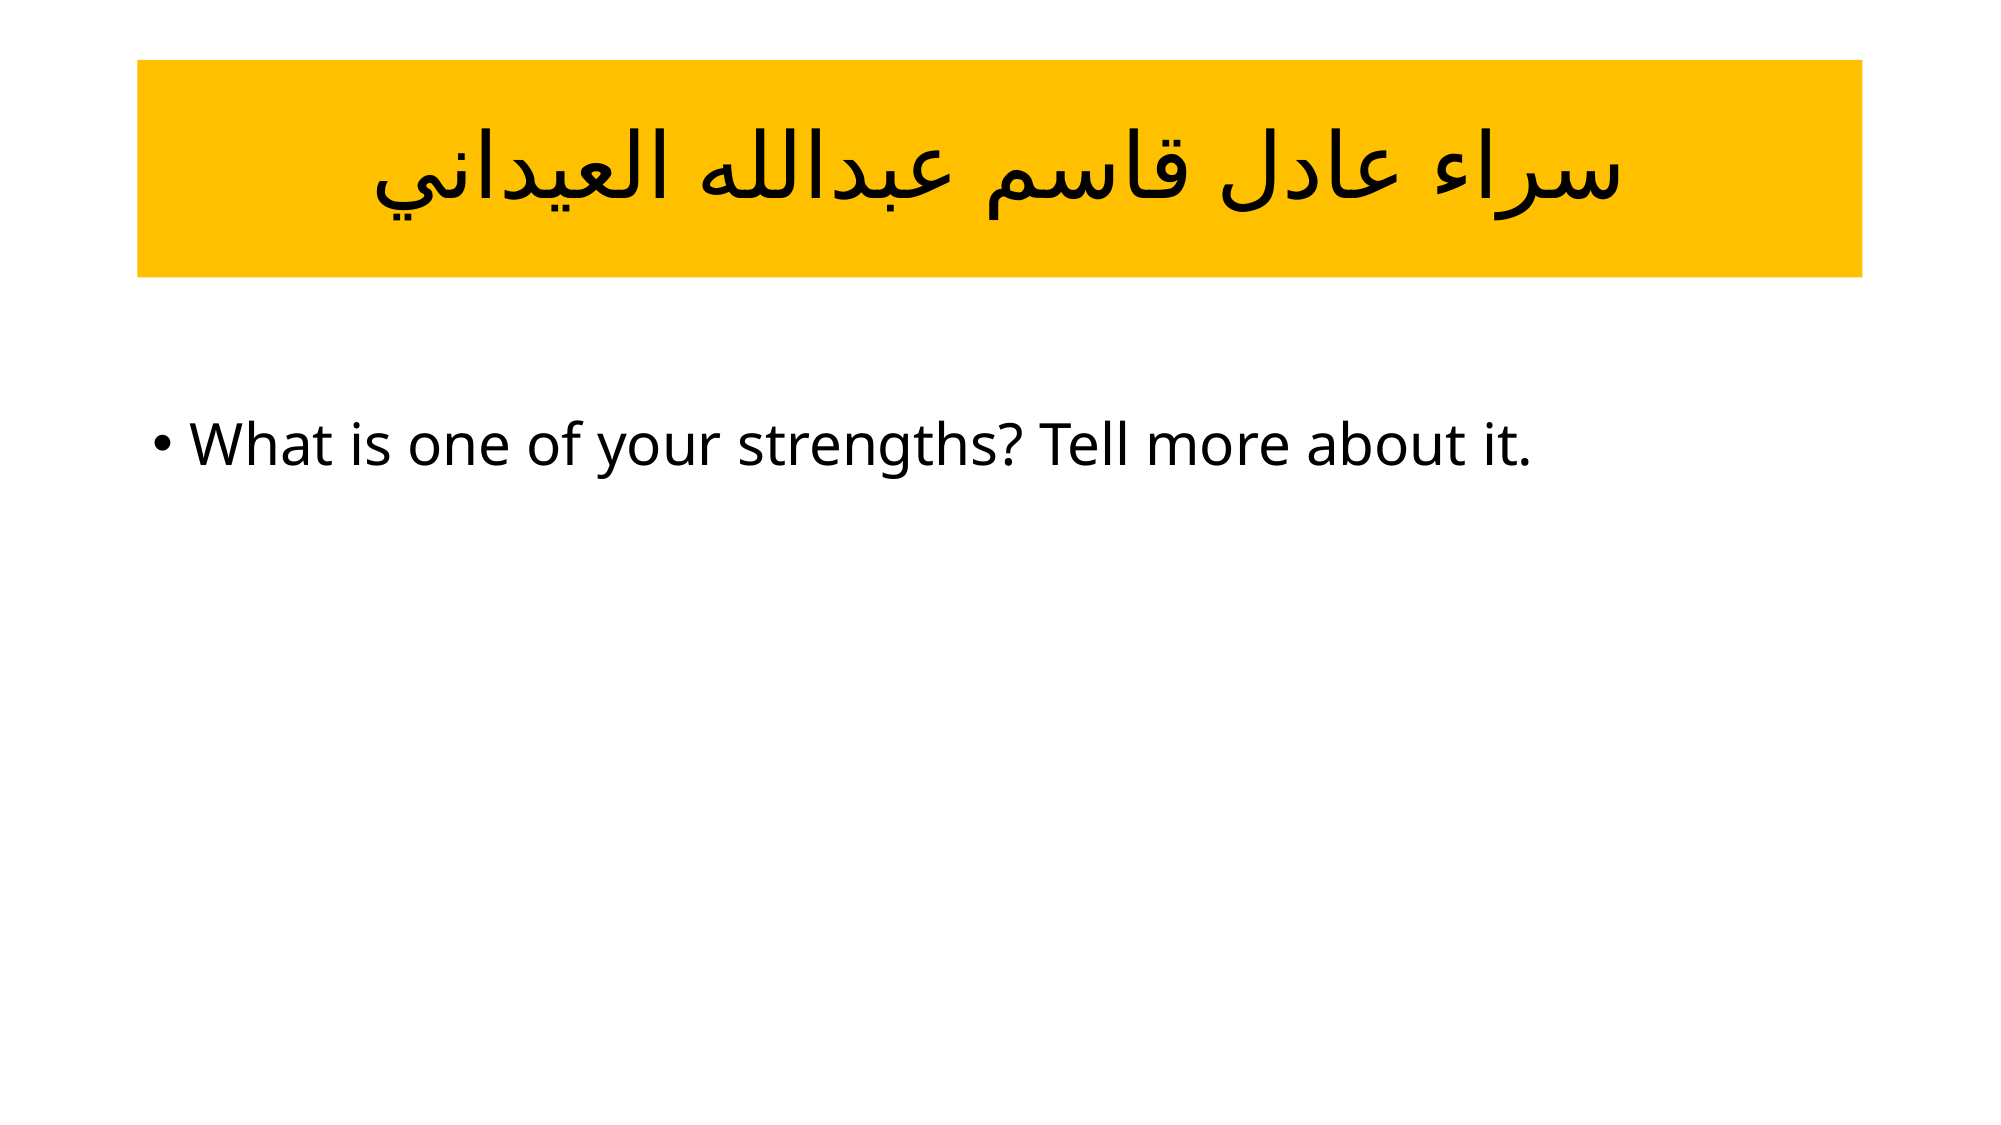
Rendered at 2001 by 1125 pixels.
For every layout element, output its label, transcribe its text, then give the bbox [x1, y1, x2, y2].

title سراء عادل قاسم عبدالله العيداني [137, 59, 1863, 278]
list What is one of your strengths? Tell more about it. [137, 407, 1863, 1014]
